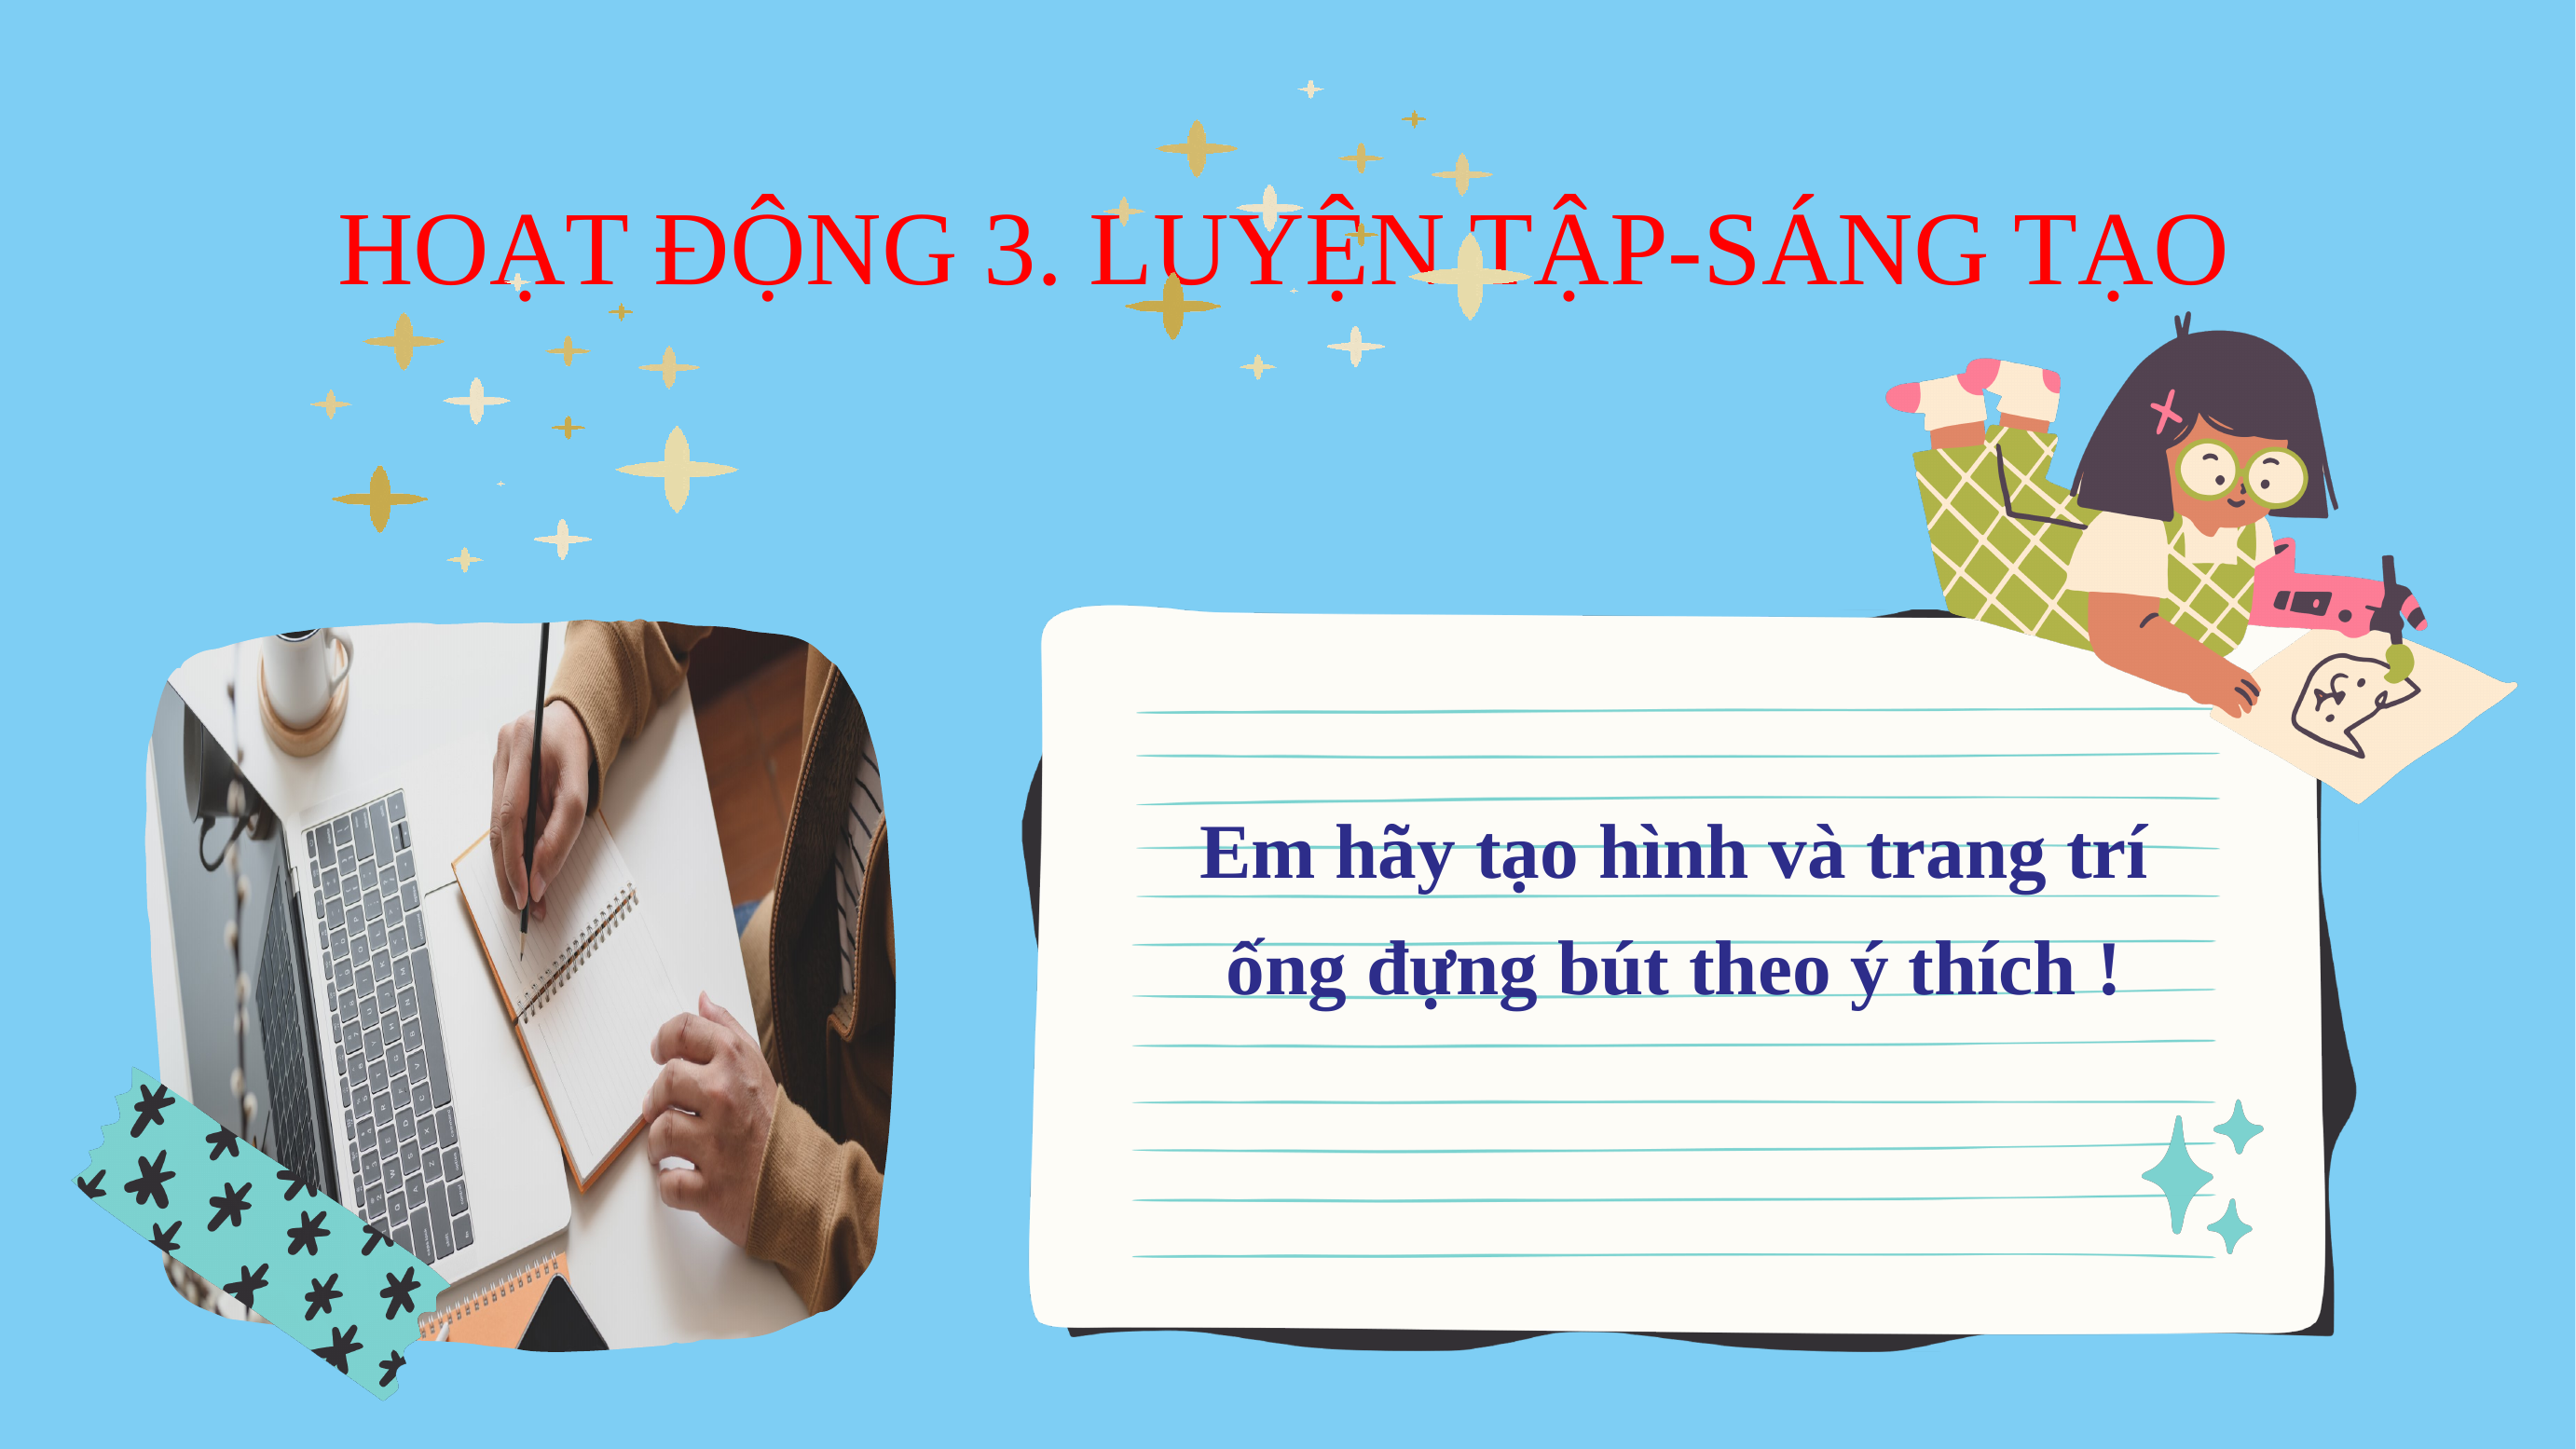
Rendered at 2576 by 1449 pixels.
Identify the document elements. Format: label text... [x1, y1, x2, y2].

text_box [144, 618, 896, 1353]
text_box HOẠT ĐỘNG 3. LUYỆN TẬP-SÁNG TẠO [1607, 166, 2264, 307]
text_box HOẠT ĐỘNG 3. LUYỆN TẬP-SÁNG TẠO [305, 166, 1032, 307]
picture [0, 0, 2576, 1449]
